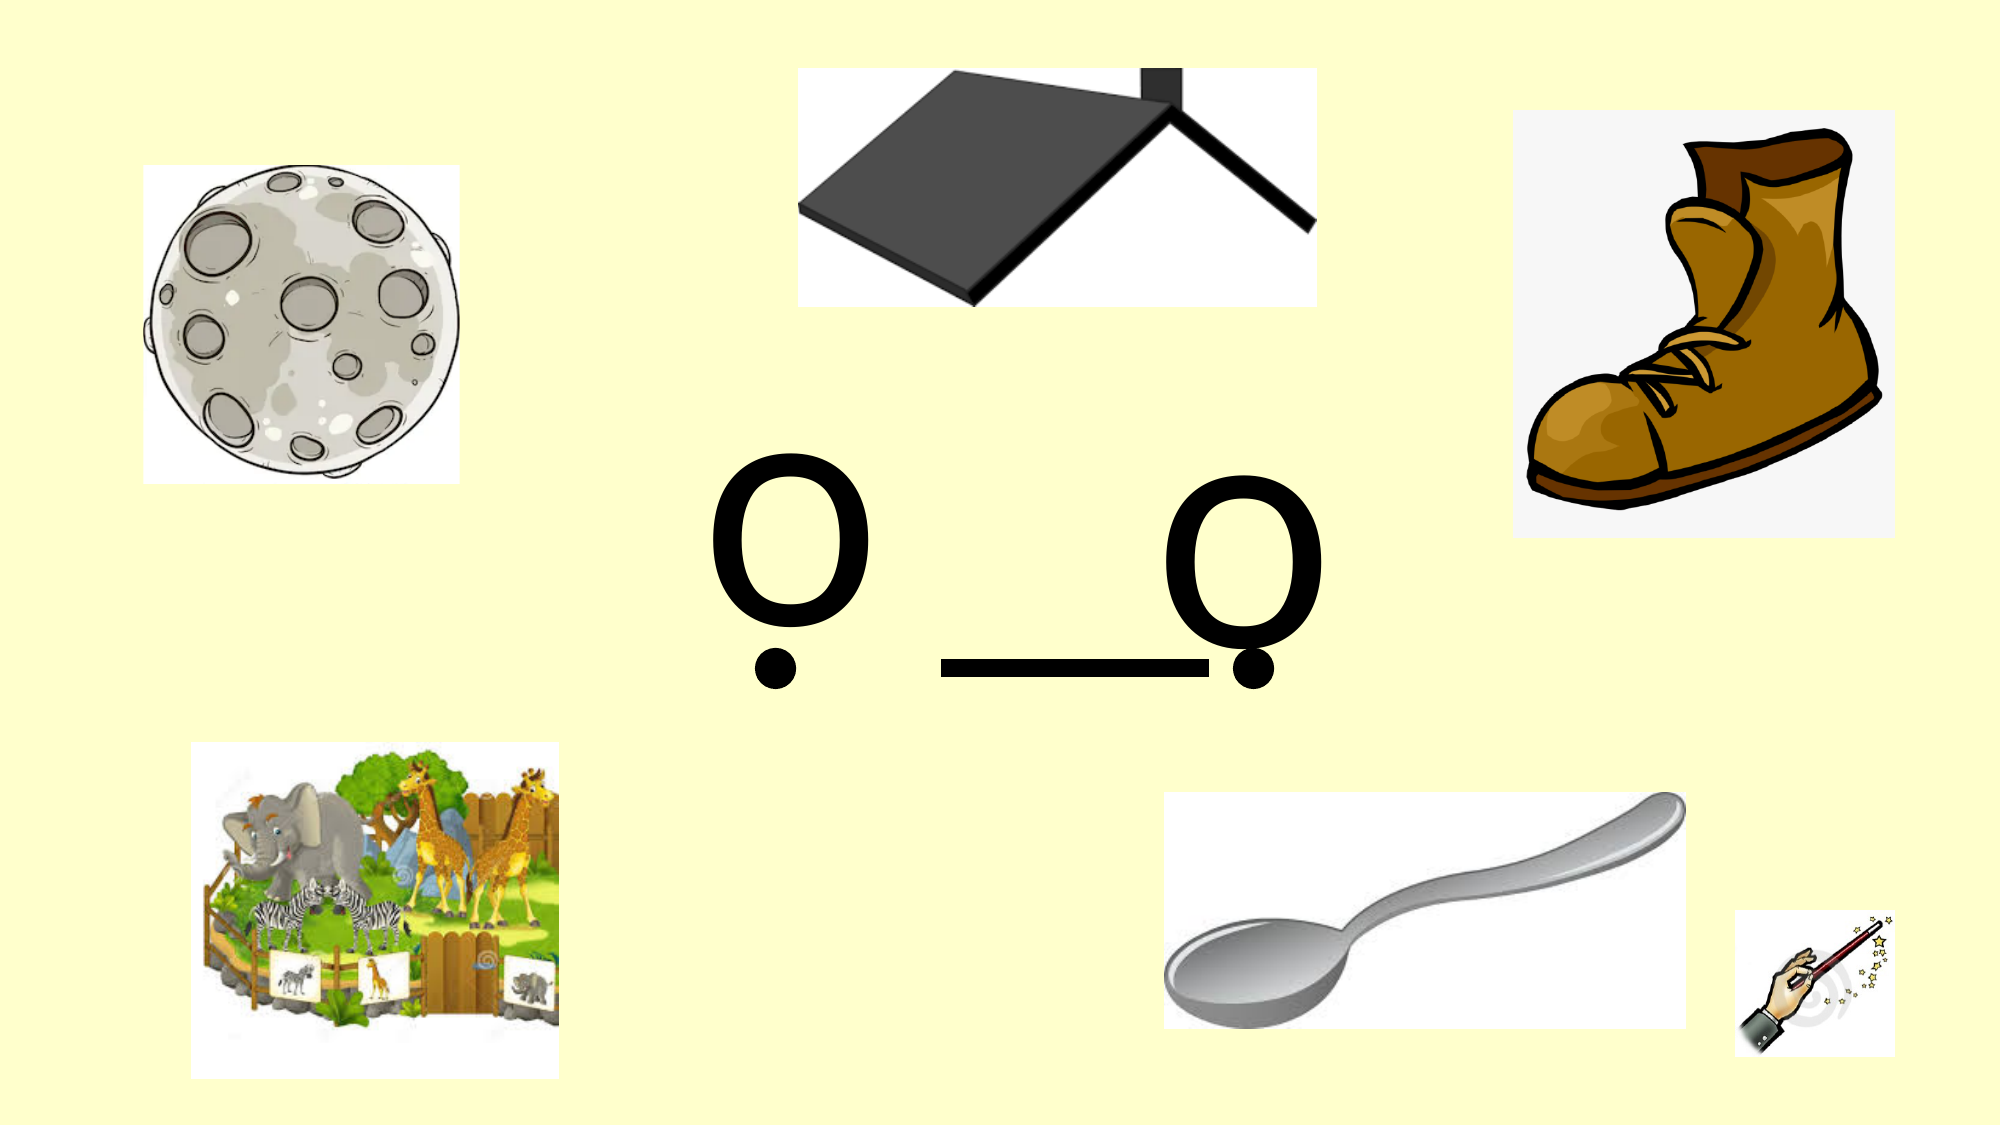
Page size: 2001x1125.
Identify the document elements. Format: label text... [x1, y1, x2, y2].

picture [1513, 110, 1895, 538]
text_box o [1134, 427, 1350, 615]
picture [143, 165, 460, 484]
title o [681, 429, 896, 617]
text_box [754, 647, 797, 690]
text_box [1232, 647, 1275, 690]
text_box [941, 659, 1209, 677]
picture [1735, 910, 1895, 1057]
picture [191, 742, 559, 1079]
picture [1164, 792, 1686, 1029]
picture [798, 68, 1317, 307]
